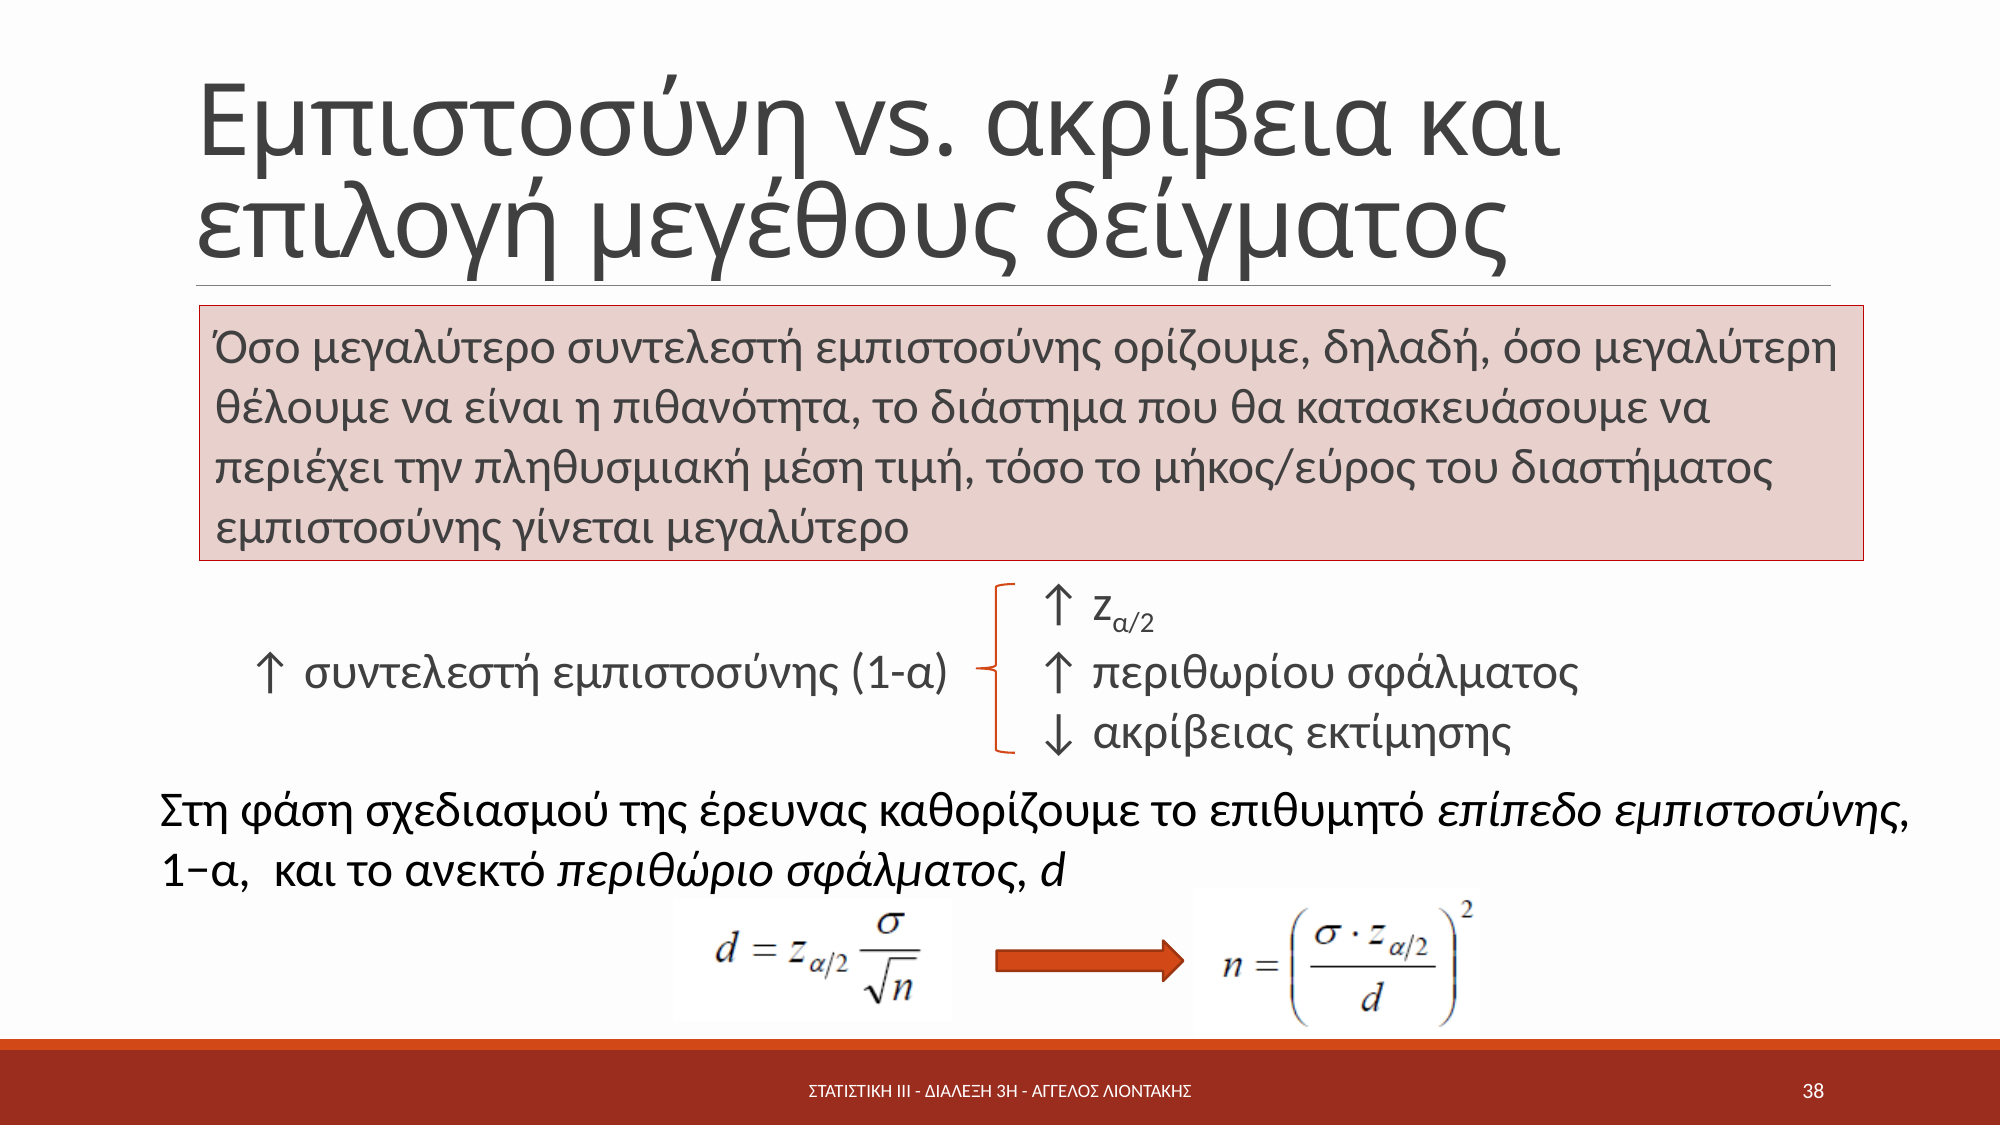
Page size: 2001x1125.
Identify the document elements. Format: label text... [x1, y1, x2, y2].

text_box [995, 939, 1185, 983]
list ↑ συντελεστή εμπιστοσύνης (1-α) [232, 638, 977, 730]
footer ΣΤΑΤΙΣΤΙΚΗ ΙΙΙ - Διάλεξη 3η - Άγγελος Λιοντάκης [604, 1059, 1396, 1120]
picture [672, 899, 953, 1021]
slide_number 38 [1624, 1059, 1840, 1120]
text_box [975, 582, 1016, 754]
text_box ↑ zα/2 ↑ περιθωρίου σφάλματος ↓ ακρίβειας εκτίμησης [1021, 562, 1655, 766]
picture [1192, 887, 1480, 1039]
text_box Όσο μεγαλύτερο συντελεστή εμπιστοσύνης ορίζουμε, δηλαδή, όσο μεγαλύτερη θέλουμε να είναι η πιθανότητα, το διάστημα που θα κατασκευάσουμε να περιέχει την πληθυσμιακή μέση τιμή, τόσο το μήκος/εύρος του διαστήματος εμπιστοσύνης γίνεται μεγαλύτερο [199, 305, 1864, 561]
text_box Στη φάση σχεδιασμού της έρευνας καθορίζουμε το επιθυμητό επίπεδο εμπιστοσύνης, 1−α, και το ανεκτό περιθώριο σφάλματος, d [145, 769, 1939, 905]
title Εμπιστοσύνη vs. ακρίβεια και επιλογή μεγέθους δείγματος [180, 47, 1830, 285]
